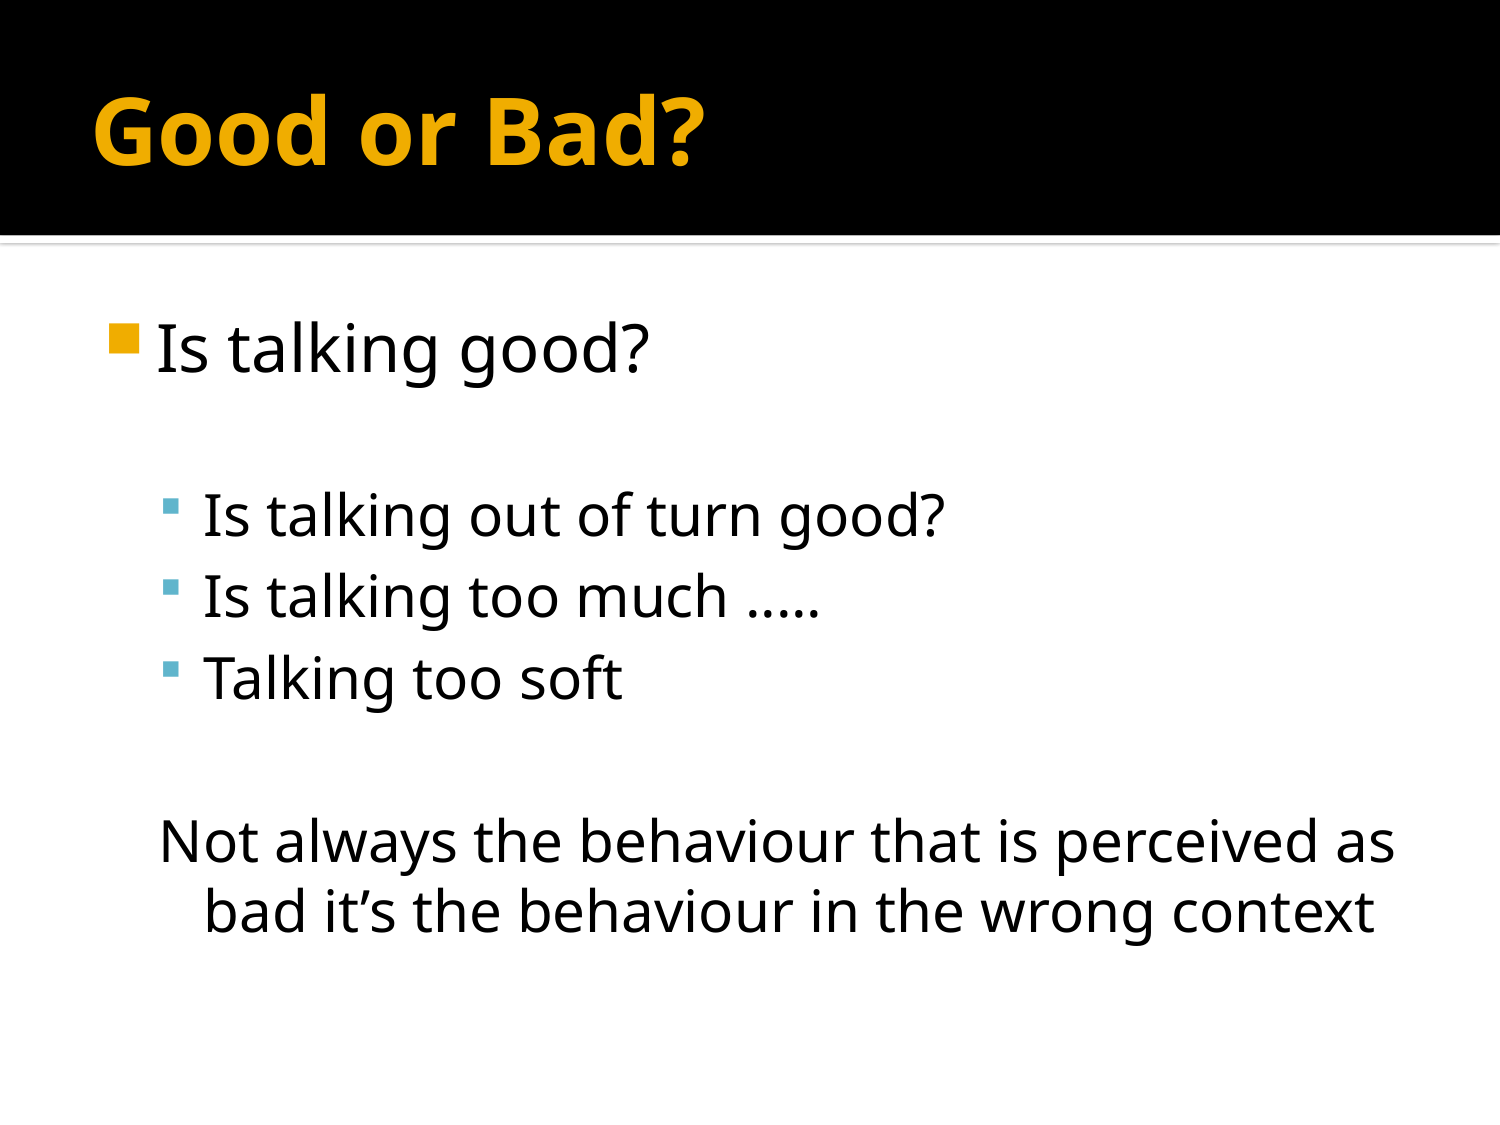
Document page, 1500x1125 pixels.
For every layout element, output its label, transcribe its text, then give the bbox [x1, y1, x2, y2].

list Is talking good? Is talking out of turn good? Is talking too much ..... Talking too soft Not always the behaviour that is perceived as bad it’s the behaviour in the wrong context [75, 291, 1425, 1050]
title Good or Bad? [75, 25, 1425, 231]
